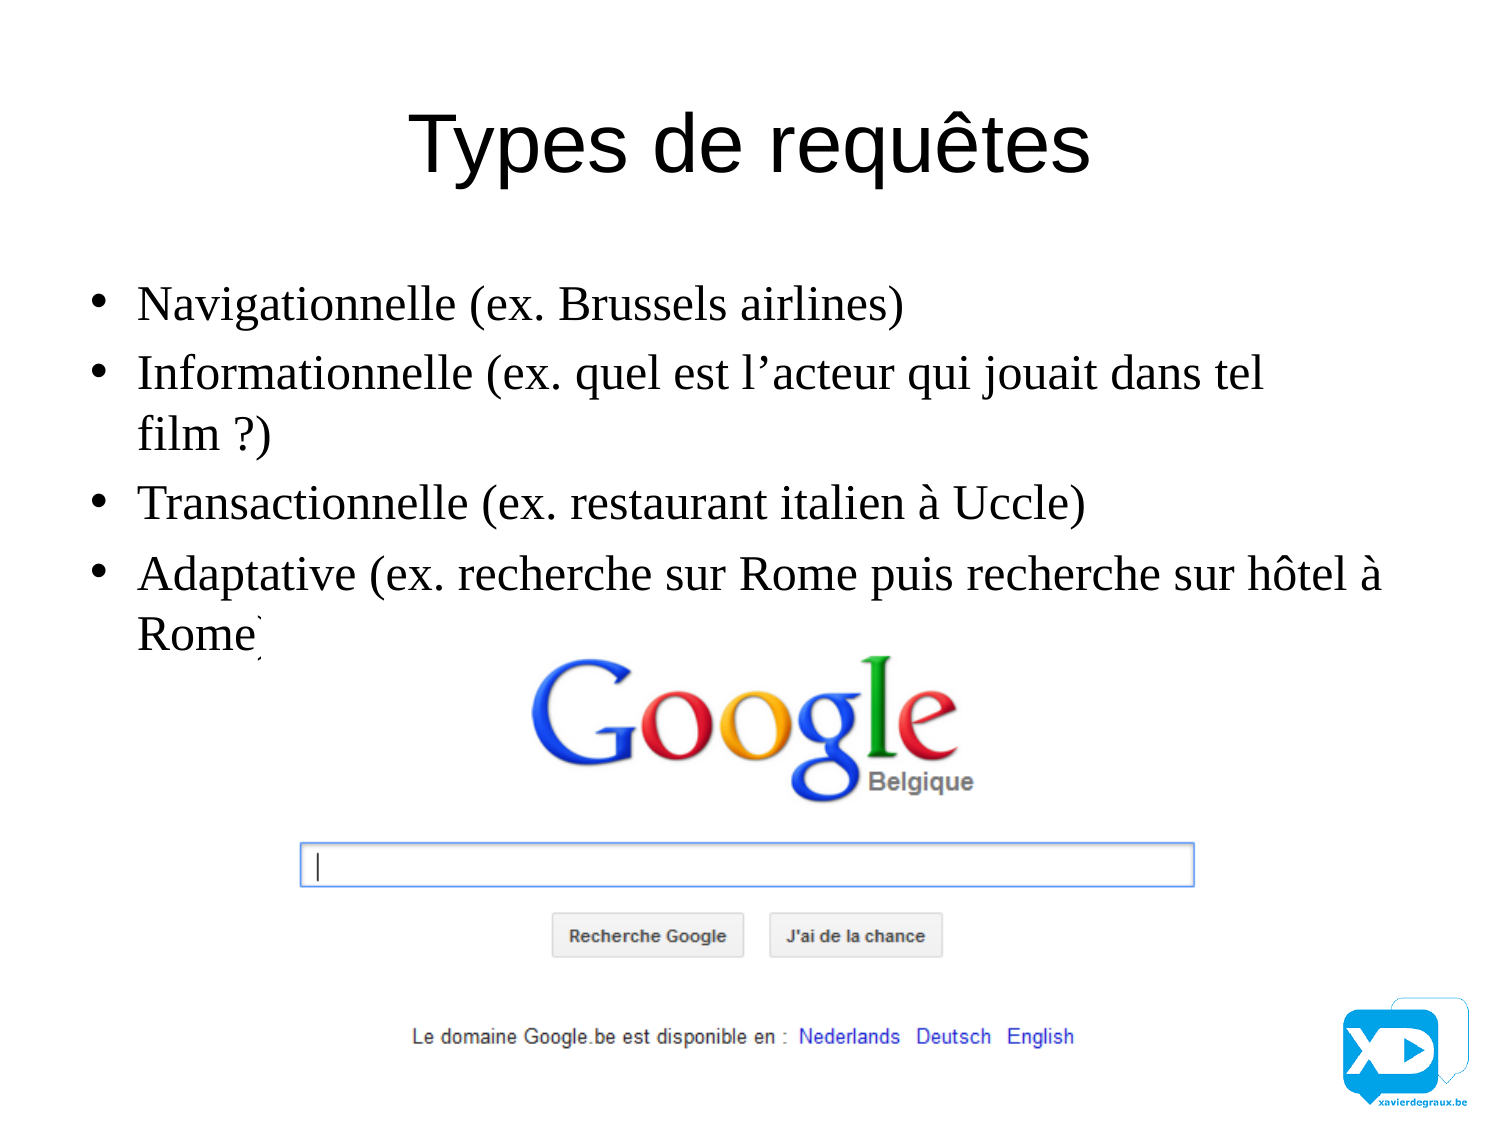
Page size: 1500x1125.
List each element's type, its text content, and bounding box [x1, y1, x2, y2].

list Navigationnelle (ex. Brussels airlines) Informationnelle (ex. quel est l’acteur qui jouait dans tel film ?) Transactionnelle (ex. restaurant italien à Uccle) Adaptative (ex. recherche sur Rome puis recherche sur hôtel à Rome) [75, 262, 1425, 1005]
picture [261, 610, 1239, 1095]
picture [1340, 987, 1478, 1125]
title Types de requêtes [75, 45, 1425, 233]
